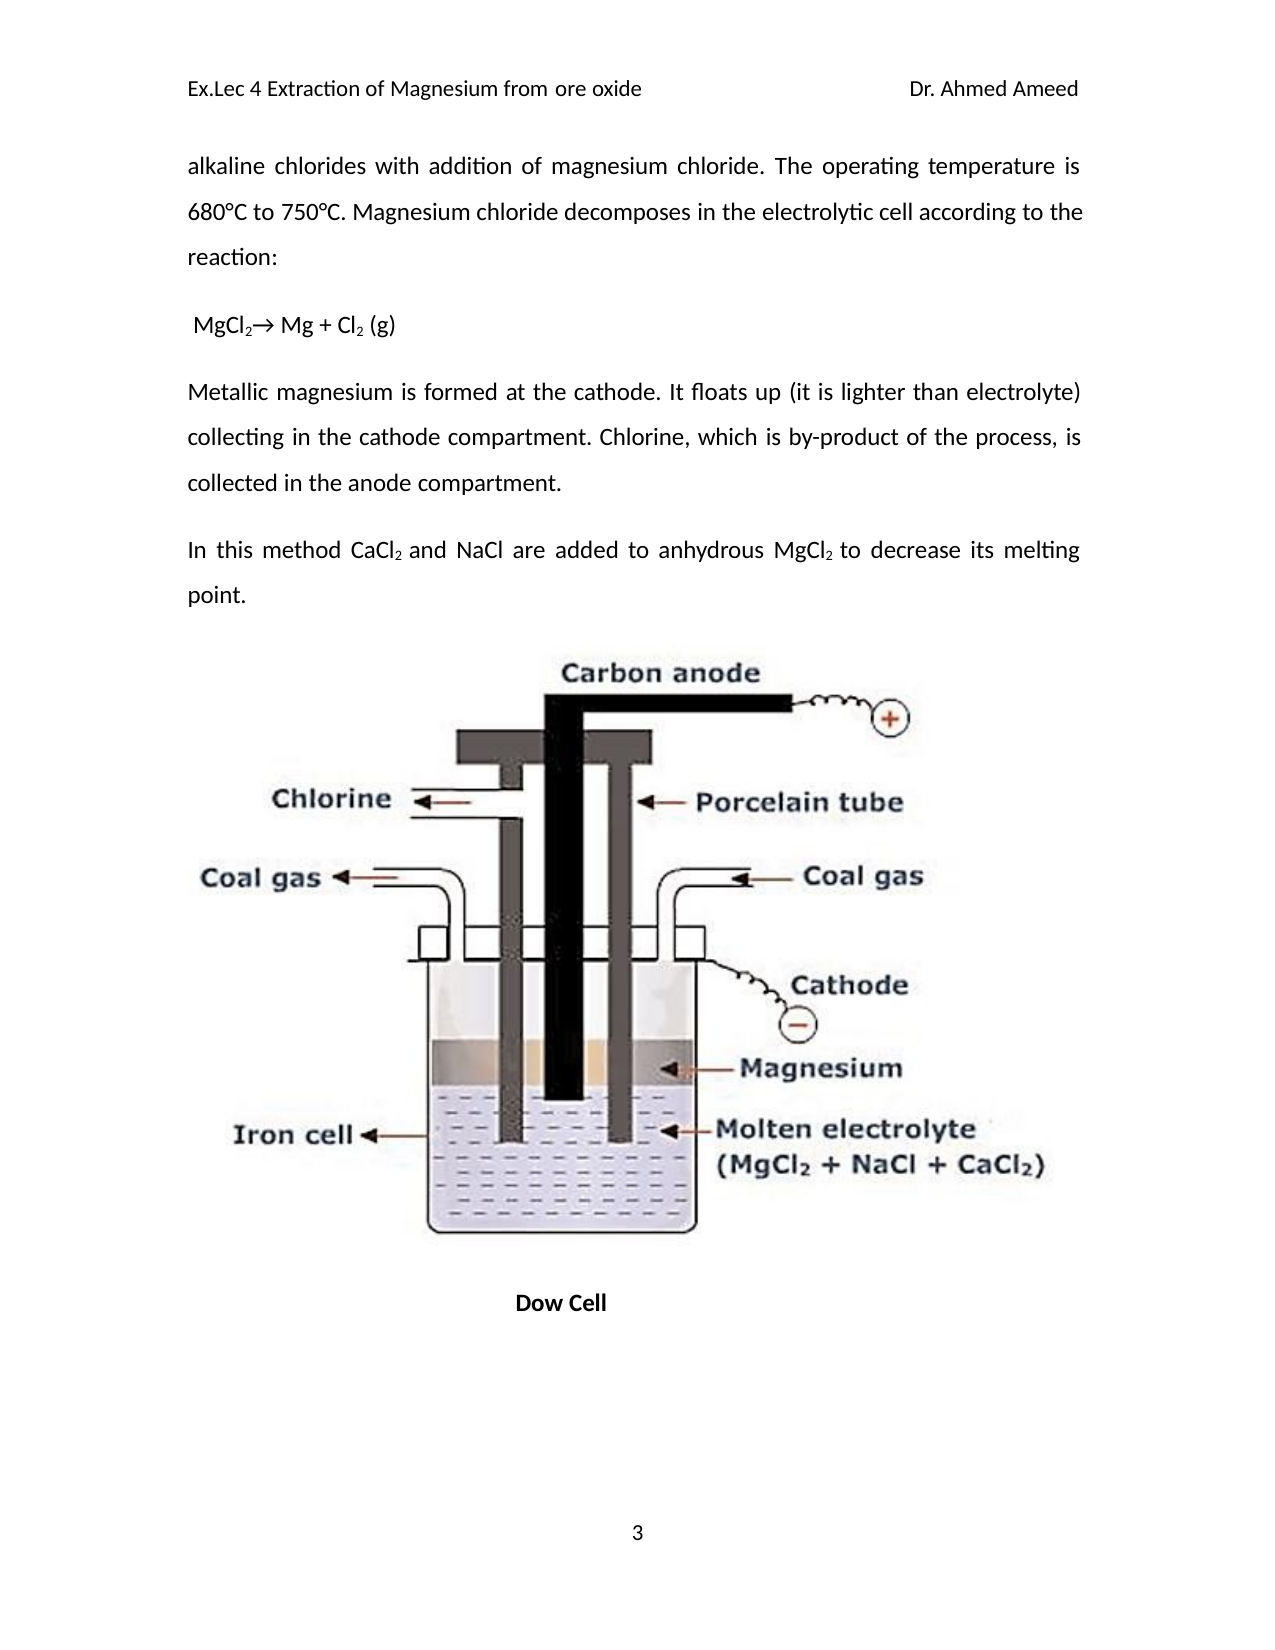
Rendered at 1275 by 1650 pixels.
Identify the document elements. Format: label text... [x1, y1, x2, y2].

text_box Ex.Lec 4 Extraction of Magnesium from ore oxide Dr. Ahmed Ameed alkaline chlorides with addition of magnesium chloride. The operating temperature is 680°C to 750°C. Magnesium chloride decomposes in the electrolytic cell according to the reaction: MgCl2→ Mg + Cl2 (g) Metallic magnesium is formed at the cathode. It floats up (it is lighter than electrolyte) collecting in the cathode compartment. Chlorine, which is by-product of the process, is collected in the anode compartment. In this method CaCl2 and NaCl are added to anhydrous MgCl2 to decrease its melting point. [185, 71, 1090, 609]
text_box Dow Cell [513, 1284, 609, 1317]
slide_number 1 [627, 1521, 648, 1650]
text_box [187, 645, 1055, 1246]
